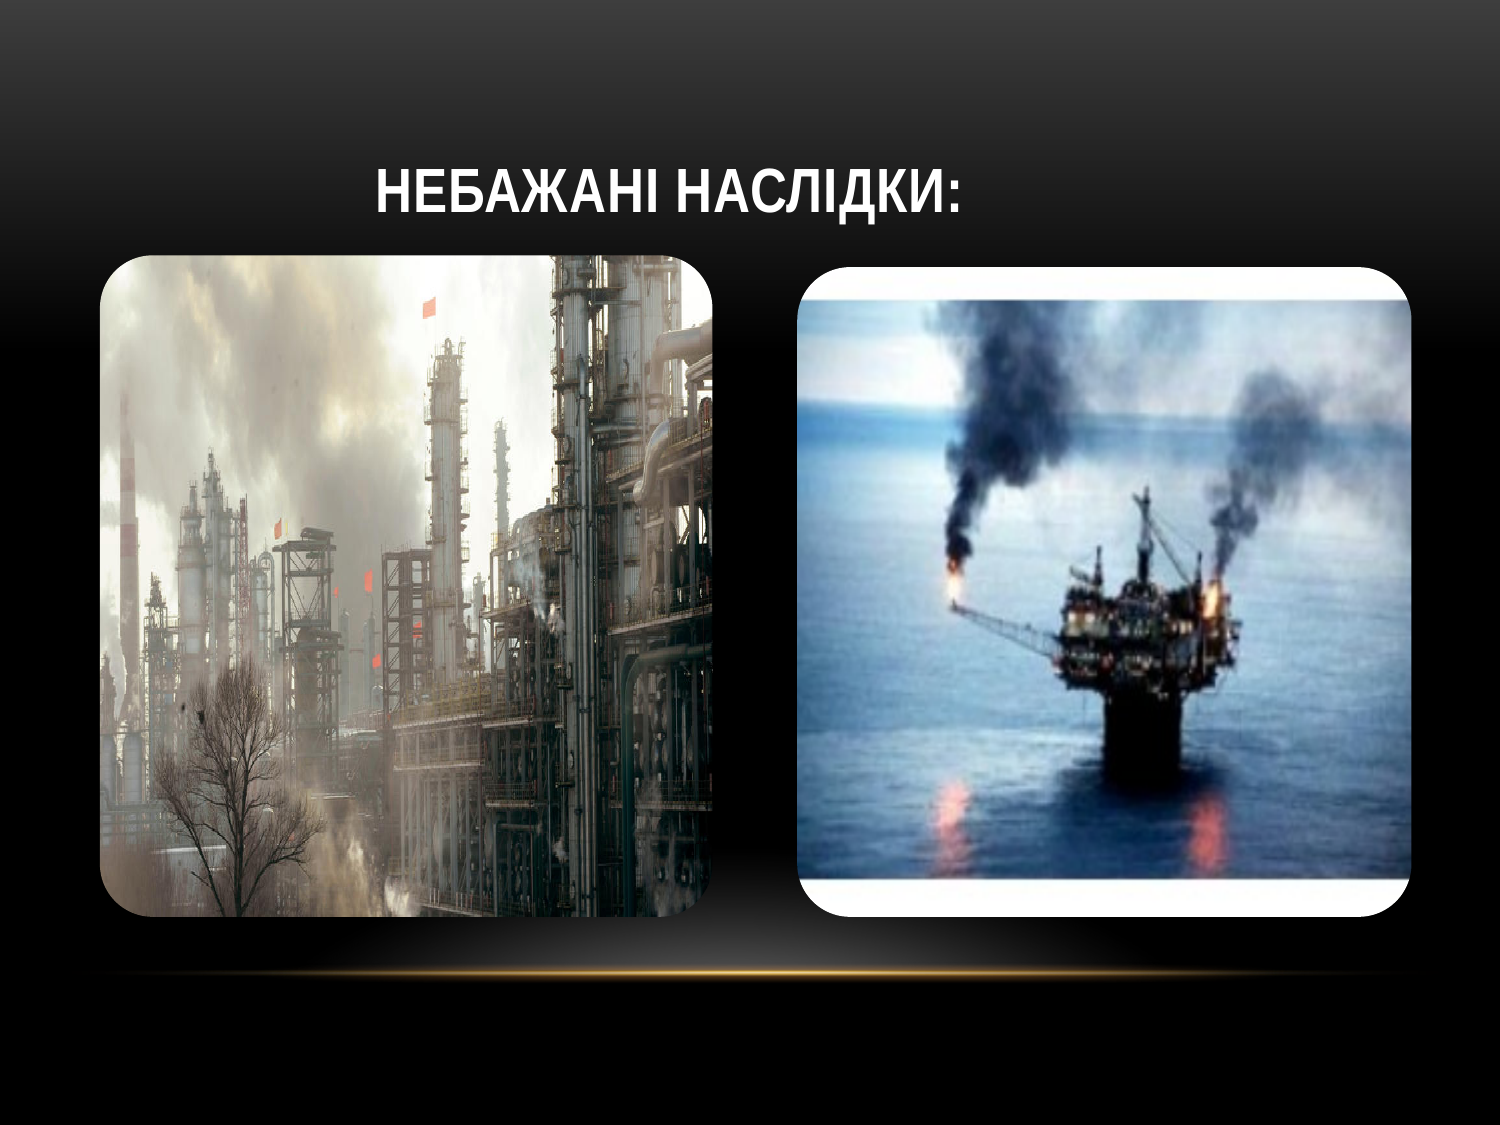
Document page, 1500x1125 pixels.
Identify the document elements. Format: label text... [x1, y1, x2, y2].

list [796, 266, 1412, 918]
title Небажані наслідки: [360, 45, 1400, 233]
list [99, 255, 713, 918]
picture [0, 0, 1500, 1125]
